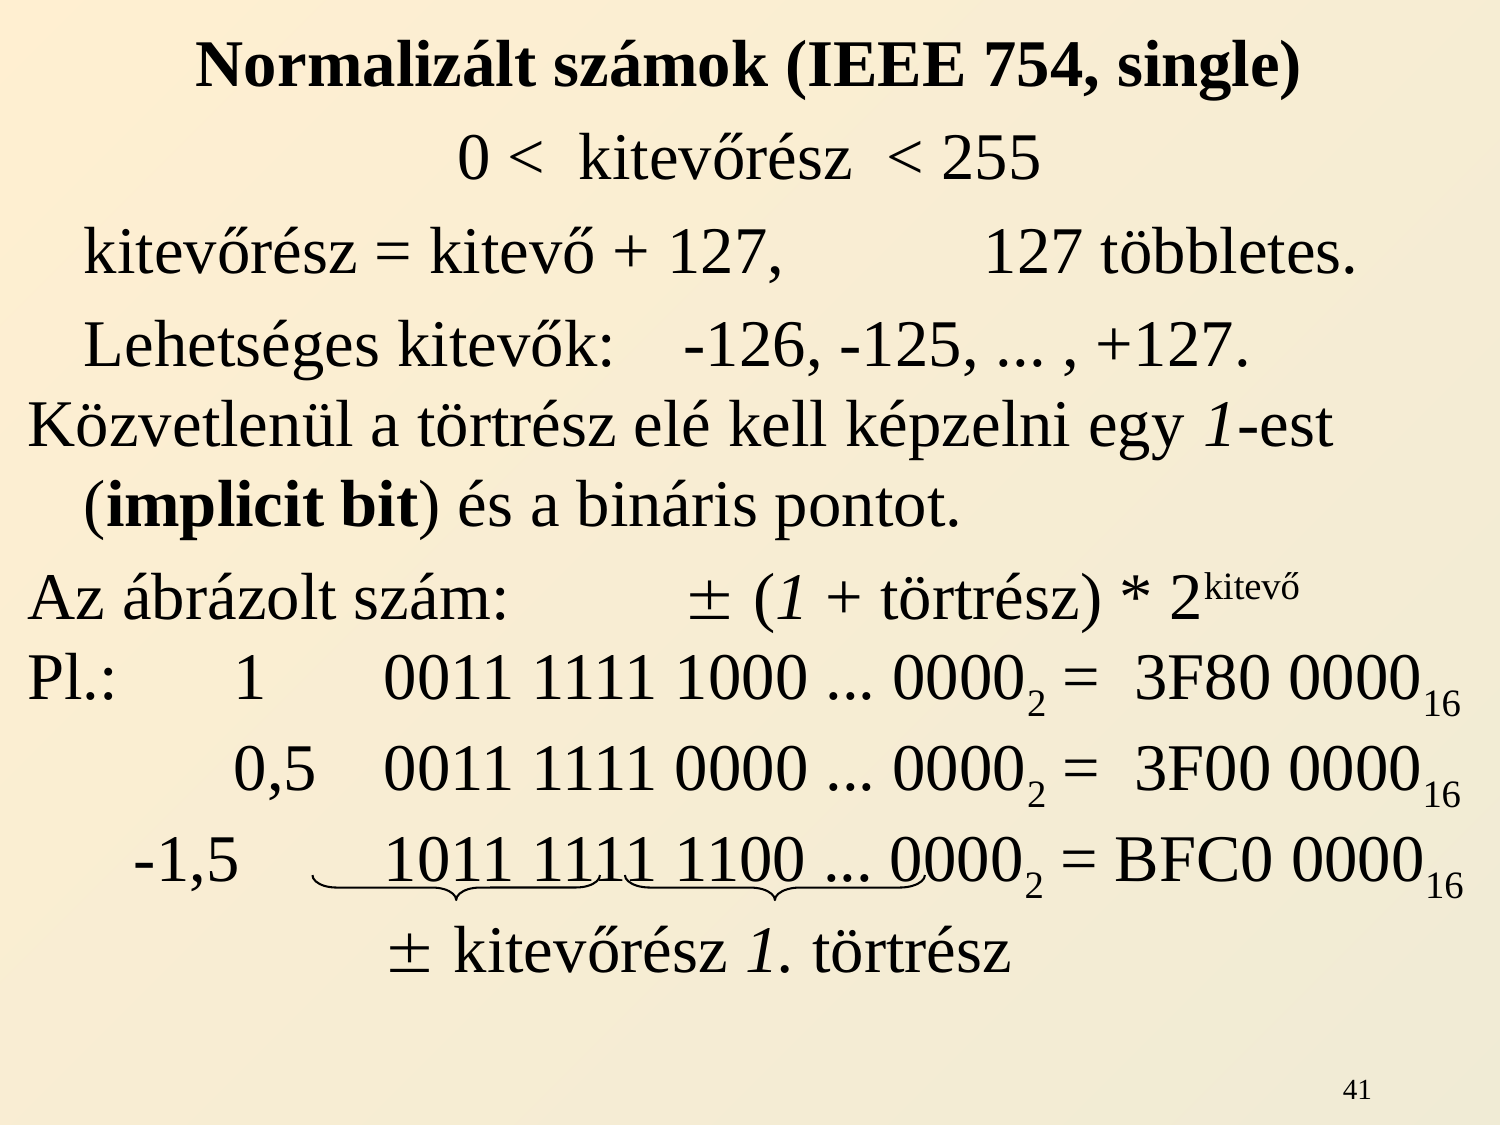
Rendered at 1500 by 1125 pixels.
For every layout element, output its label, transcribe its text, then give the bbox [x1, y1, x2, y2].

slide_number 41 [1074, 1062, 1388, 1101]
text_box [312, 874, 926, 901]
list Normalizált számok (IEEE 754, single) 0 < kitevőrész < 255 kitevőrész = kitevő + 127, 127 többletes. Lehetséges kitevők: -126, -125, ... , +127. Közvetlenül a törtrész elé kell képzelni egy 1-est (implicit bit) és a bináris pontot. Az ábrázolt szám: ± (1 + törtrész) * 2kitevő Pl.: 1 0011 1111 1000 ... 00002 = 3F80 000016 0,5 0011 1111 0000 ... 00002 = 3F00 000016 -1,5 1011 1111 1100 ... 00002 = BFC0 000016 ± kitevőrész 1. törtrész [12, 12, 1488, 1013]
